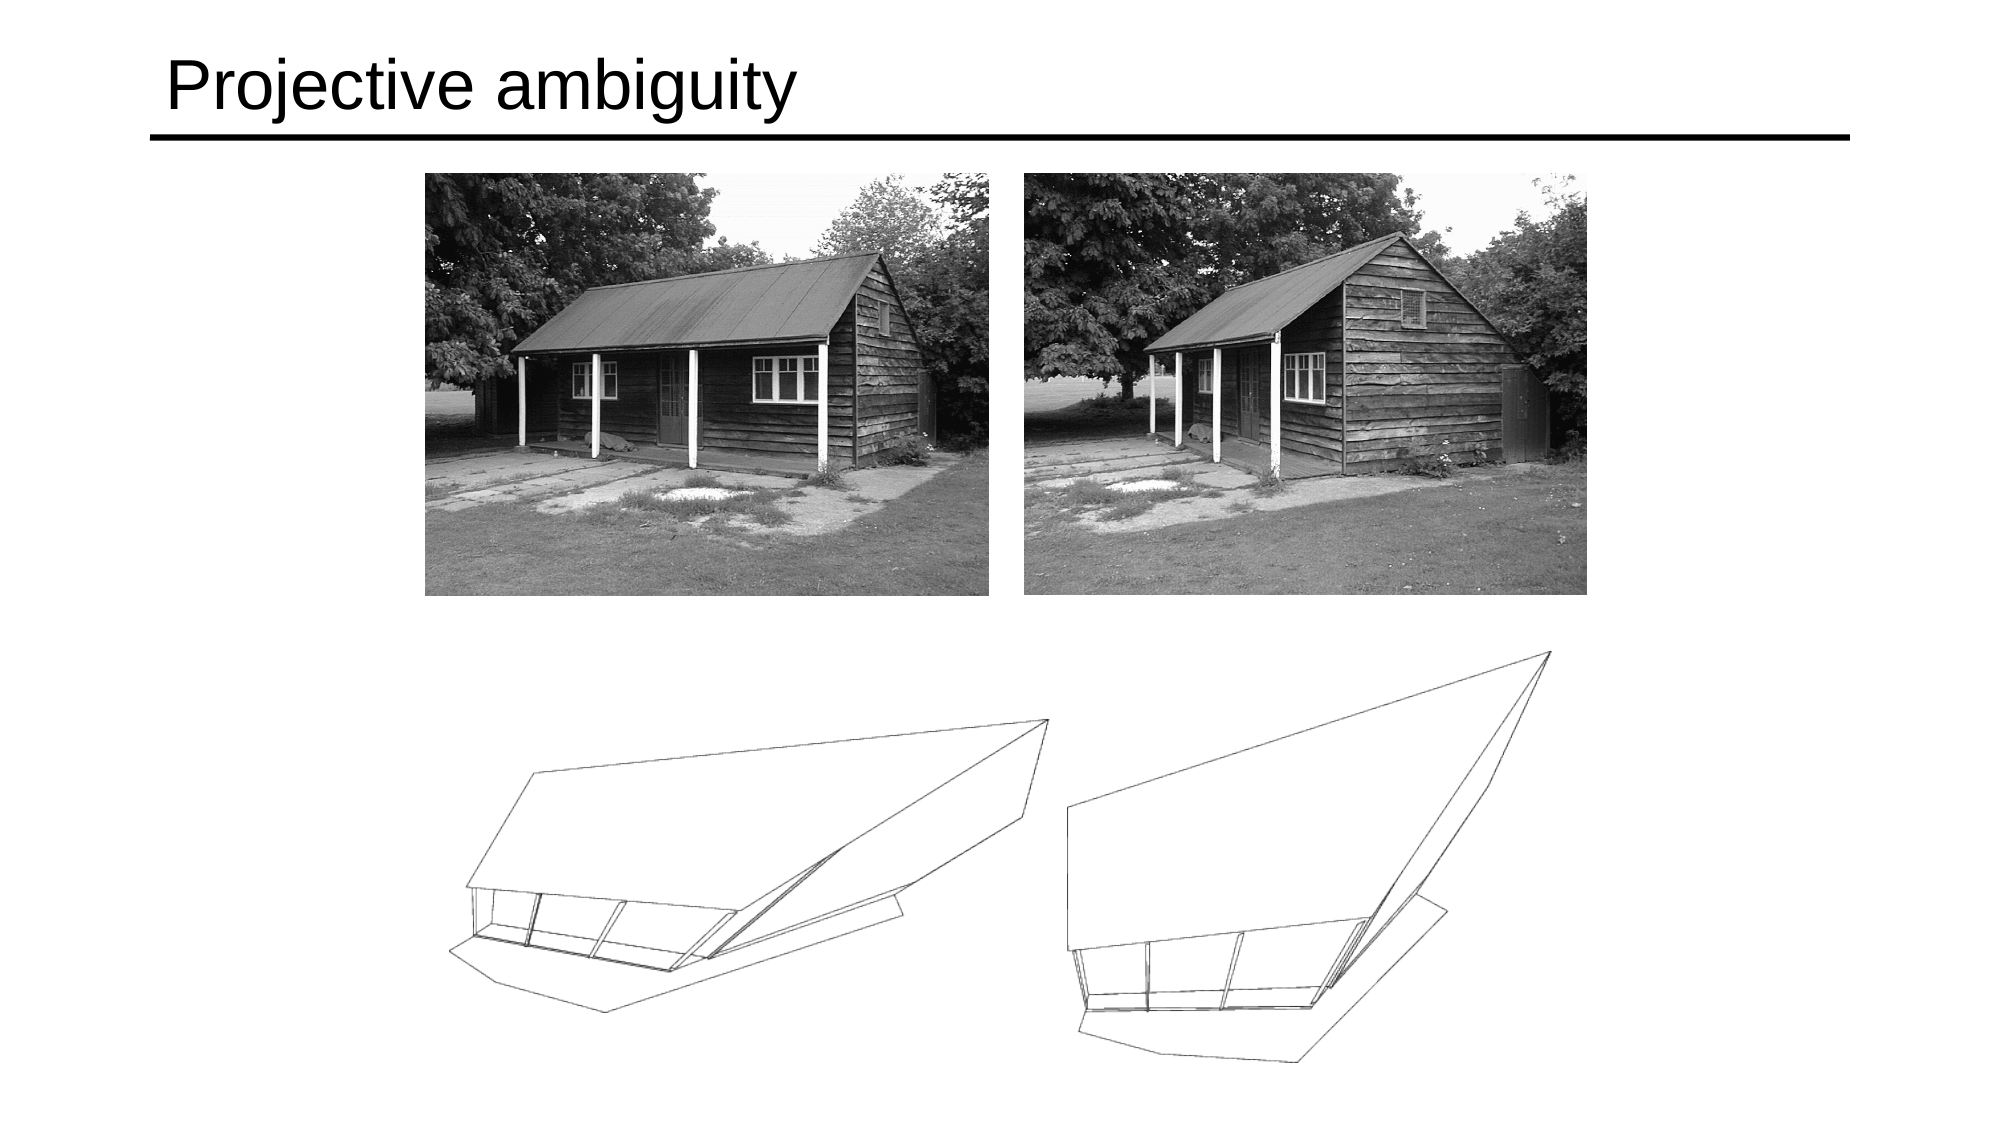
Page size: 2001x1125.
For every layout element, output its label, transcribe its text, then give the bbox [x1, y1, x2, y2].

picture [424, 172, 990, 597]
picture [449, 715, 1054, 1013]
title Projective ambiguity [149, 12, 1851, 151]
picture [1067, 646, 1556, 1063]
picture [1024, 172, 1587, 595]
